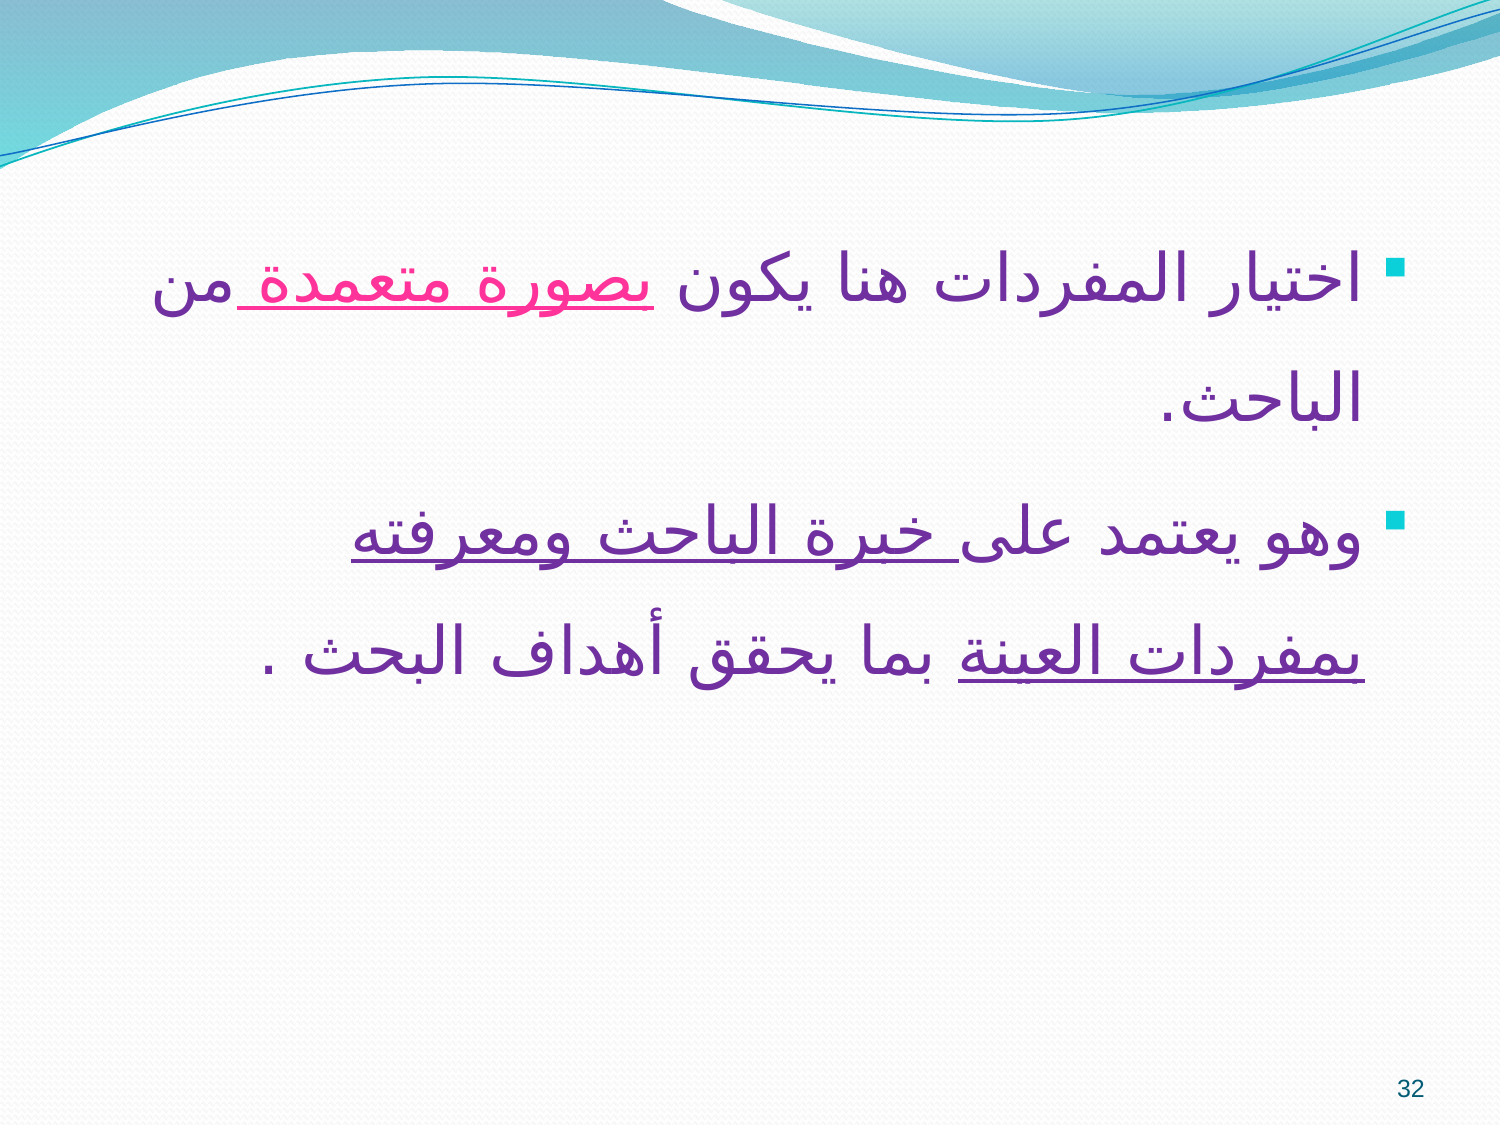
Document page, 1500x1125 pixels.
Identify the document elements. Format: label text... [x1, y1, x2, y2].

list اختيار المفردات هنا يكون بصورة متعمدة من الباحث. وهو يعتمد على خبرة الباحث ومعرفته بمفردات العينة بما يحقق أهداف البحث . [128, 187, 1426, 1038]
slide_number 32 [1299, 1042, 1425, 1103]
